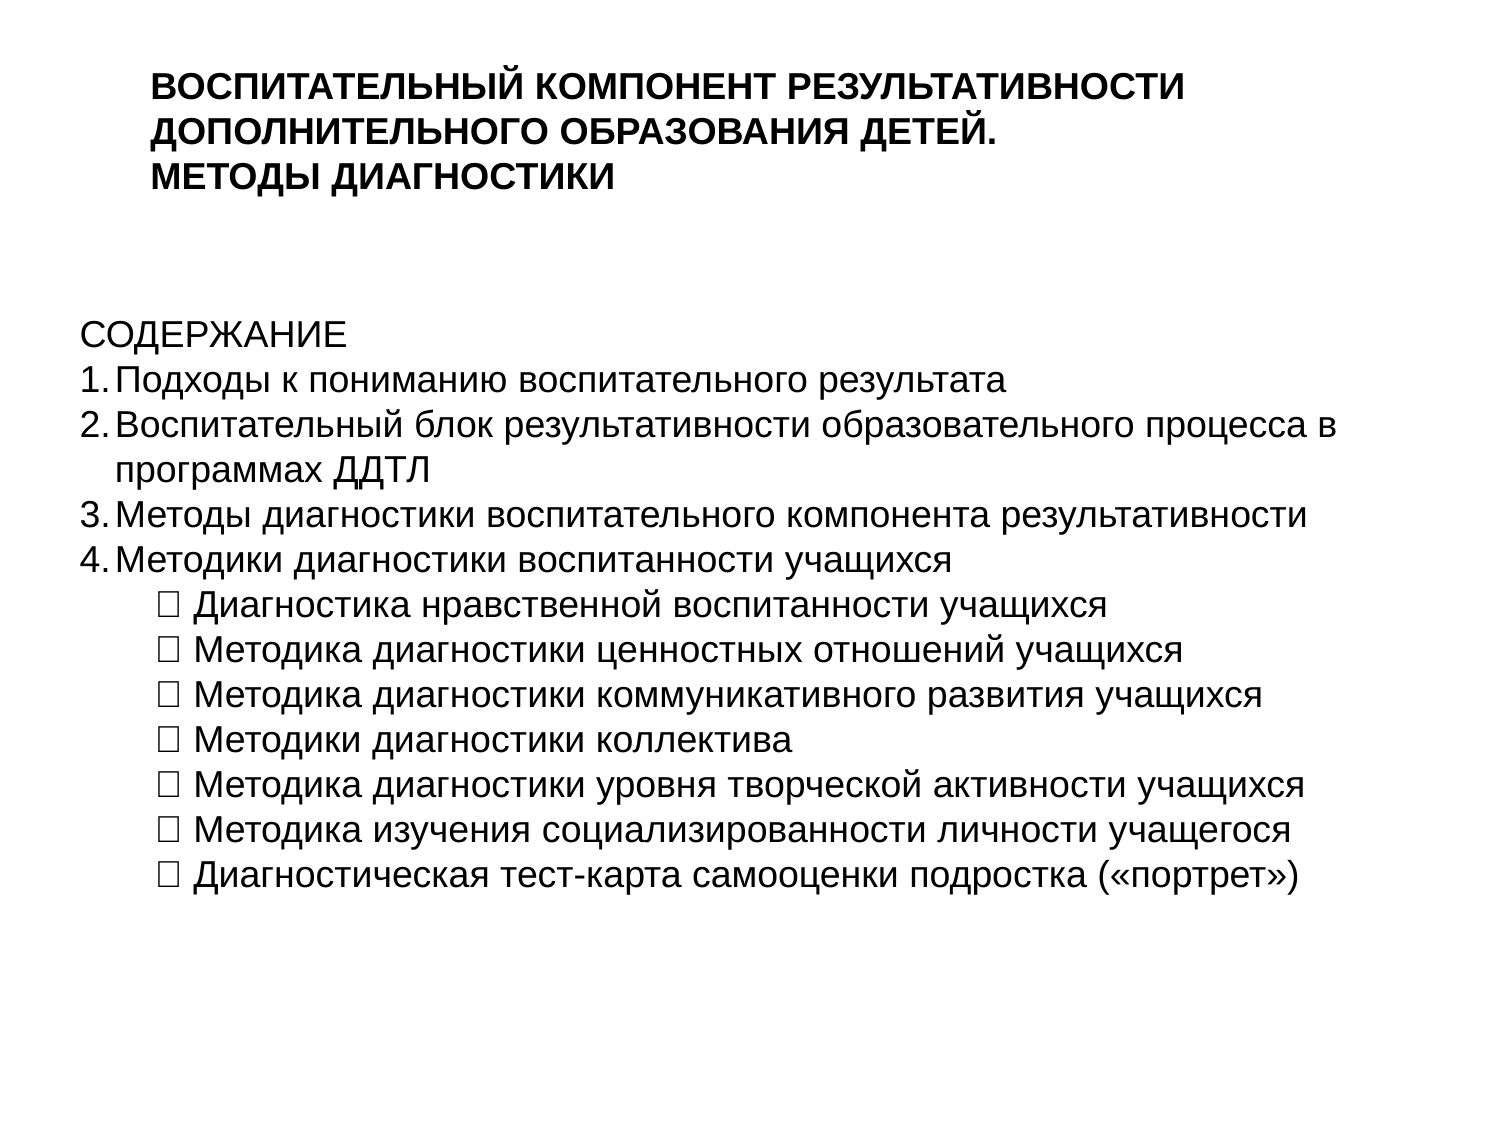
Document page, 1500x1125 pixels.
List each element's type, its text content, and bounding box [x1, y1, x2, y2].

text_box СОДЕРЖАНИЕ Подходы к пониманию воспитательного результата Воспитательный блок результативности образовательного процесса в программах ДДТЛ Методы диагностики воспитательного компонента результативности Методики диагностики воспитанности учащихся  Диагностика нравственной воспитанности учащихся  Методика диагностики ценностных отношений учащихся  Методика диагностики коммуникативного развития учащихся  Методики диагностики коллектива  Методика диагностики уровня творческой активности учащихся  Методика изучения социализированности личности учащегося  Диагностическая тест-карта самооценки подростка («портрет») [64, 302, 1471, 903]
text_box ВОСПИТАТЕЛЬНЫЙ КОМПОНЕНТ РЕЗУЛЬТАТИВНОСТИ ДОПОЛНИТЕЛЬНОГО ОБРАЗОВАНИЯ ДЕТЕЙ. МЕТОДЫ ДИАГНОСТИКИ [135, 54, 1400, 205]
